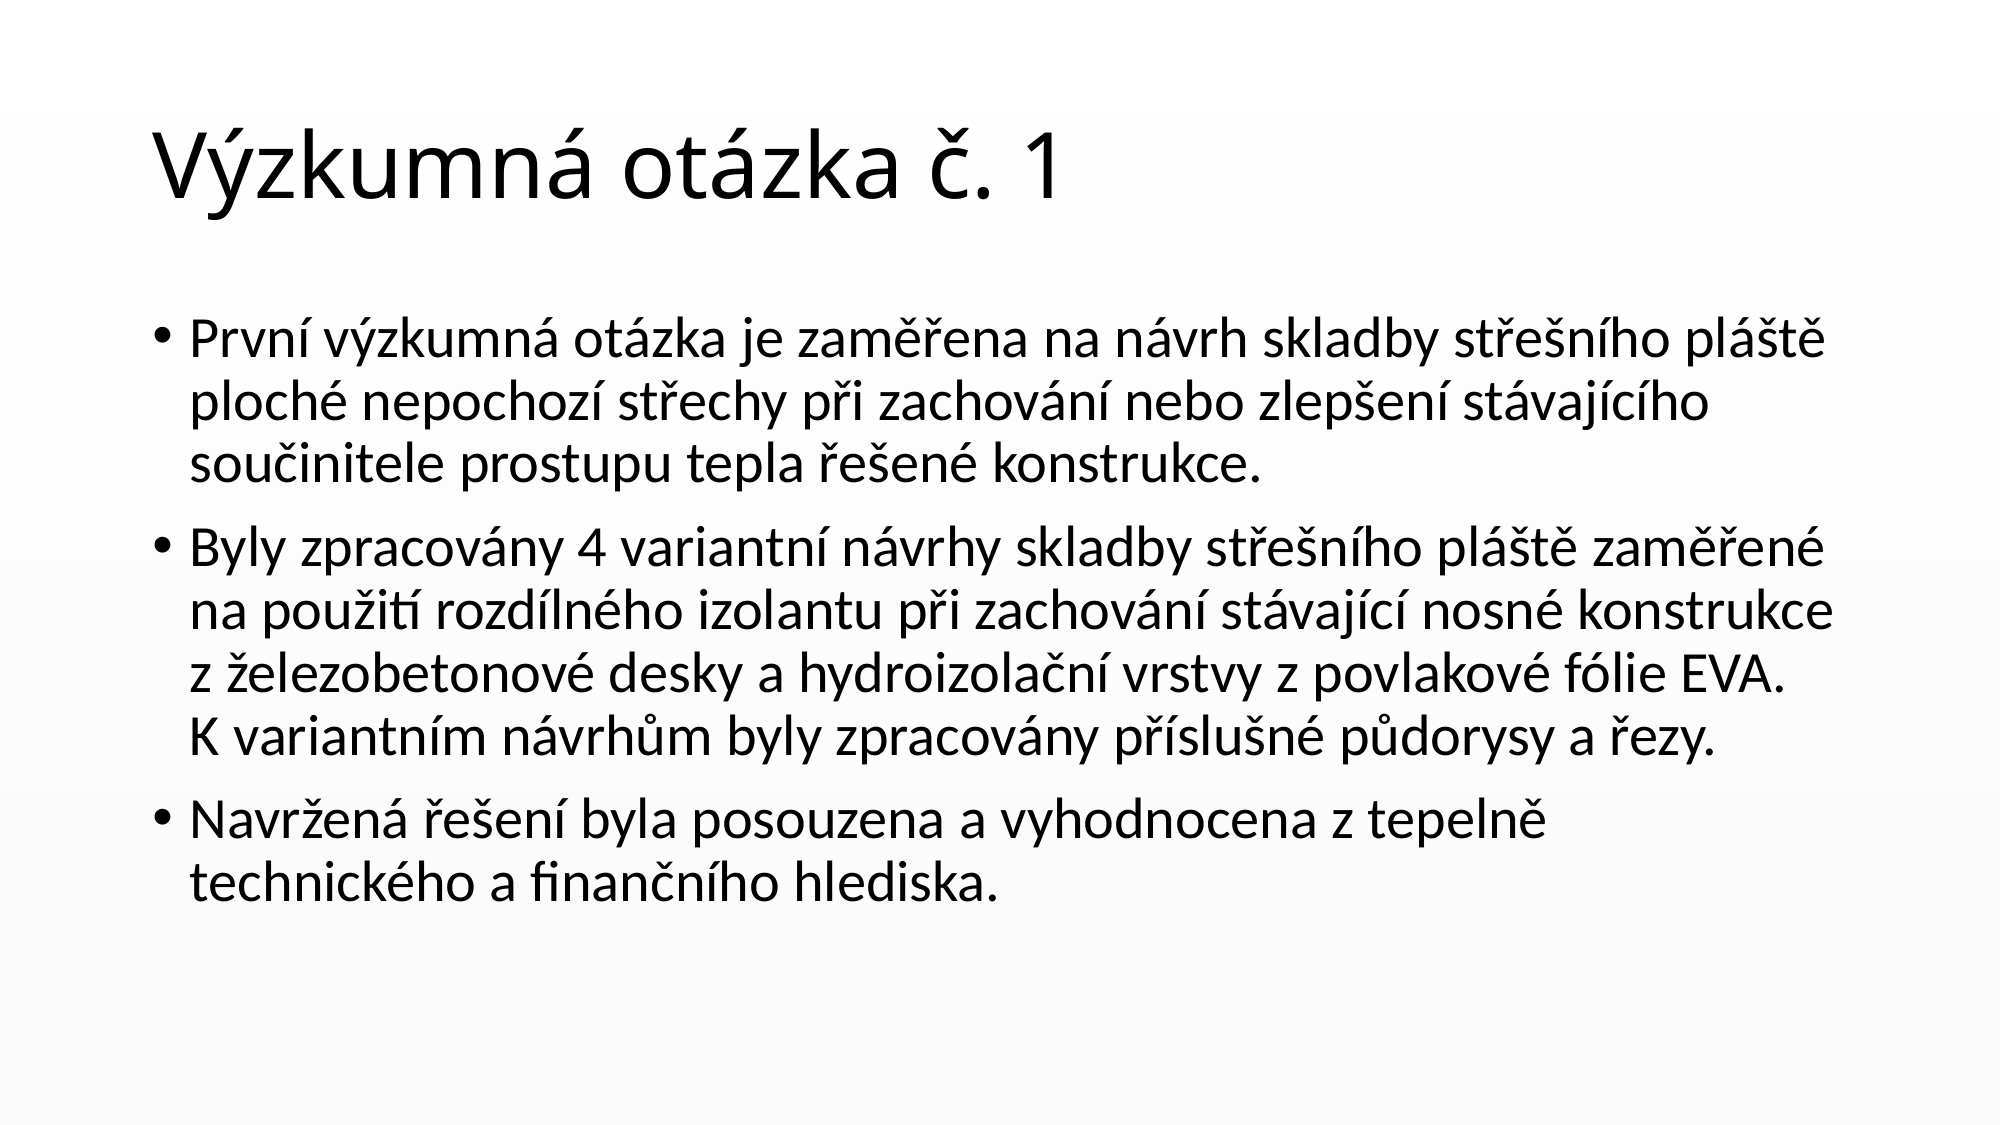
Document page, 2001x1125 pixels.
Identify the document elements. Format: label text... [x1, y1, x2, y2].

list První výzkumná otázka je zaměřena na návrh skladby střešního pláště ploché nepochozí střechy při zachování nebo zlepšení stávajícího součinitele prostupu tepla řešené konstrukce. Byly zpracovány 4 variantní návrhy skladby střešního pláště zaměřené na použití rozdílného izolantu při zachování stávající nosné konstrukce z železobetonové desky a hydroizolační vrstvy z povlakové fólie EVA. K variantním návrhům byly zpracovány příslušné půdorysy a řezy. Navržená řešení byla posouzena a vyhodnocena z tepelně technického a finančního hlediska. [137, 299, 1863, 1014]
title Výzkumná otázka č. 1 [137, 59, 1863, 278]
